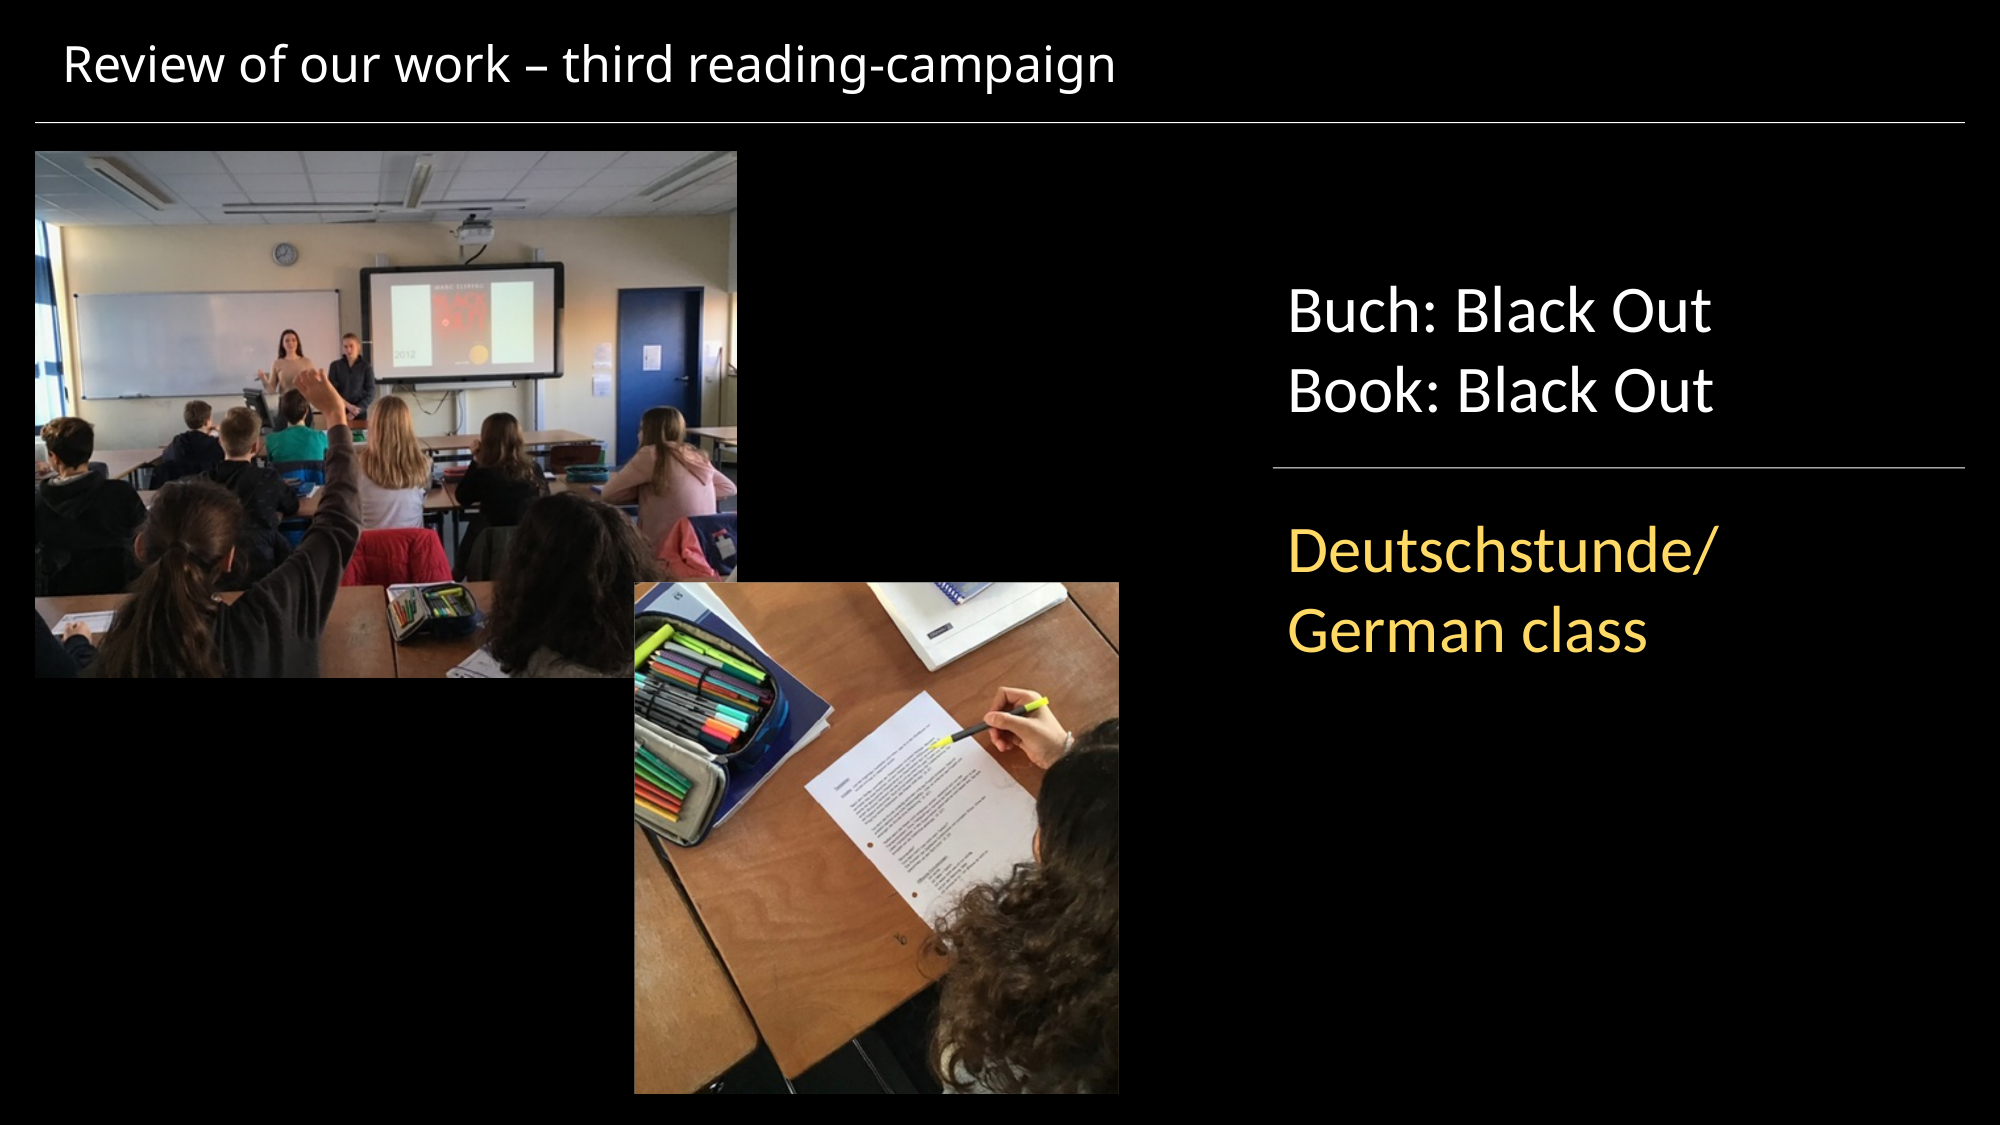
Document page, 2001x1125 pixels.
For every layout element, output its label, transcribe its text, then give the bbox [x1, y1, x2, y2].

text_box Buch: Black Out Book: Black Out Deutschstunde/ German class [1272, 258, 1965, 467]
picture [35, 151, 1132, 1094]
title Review of our work – third reading-campaign [47, 47, 1388, 86]
text_box Buch: Black Out Book: Black Out Deutschstunde/ German class [1272, 469, 1965, 673]
